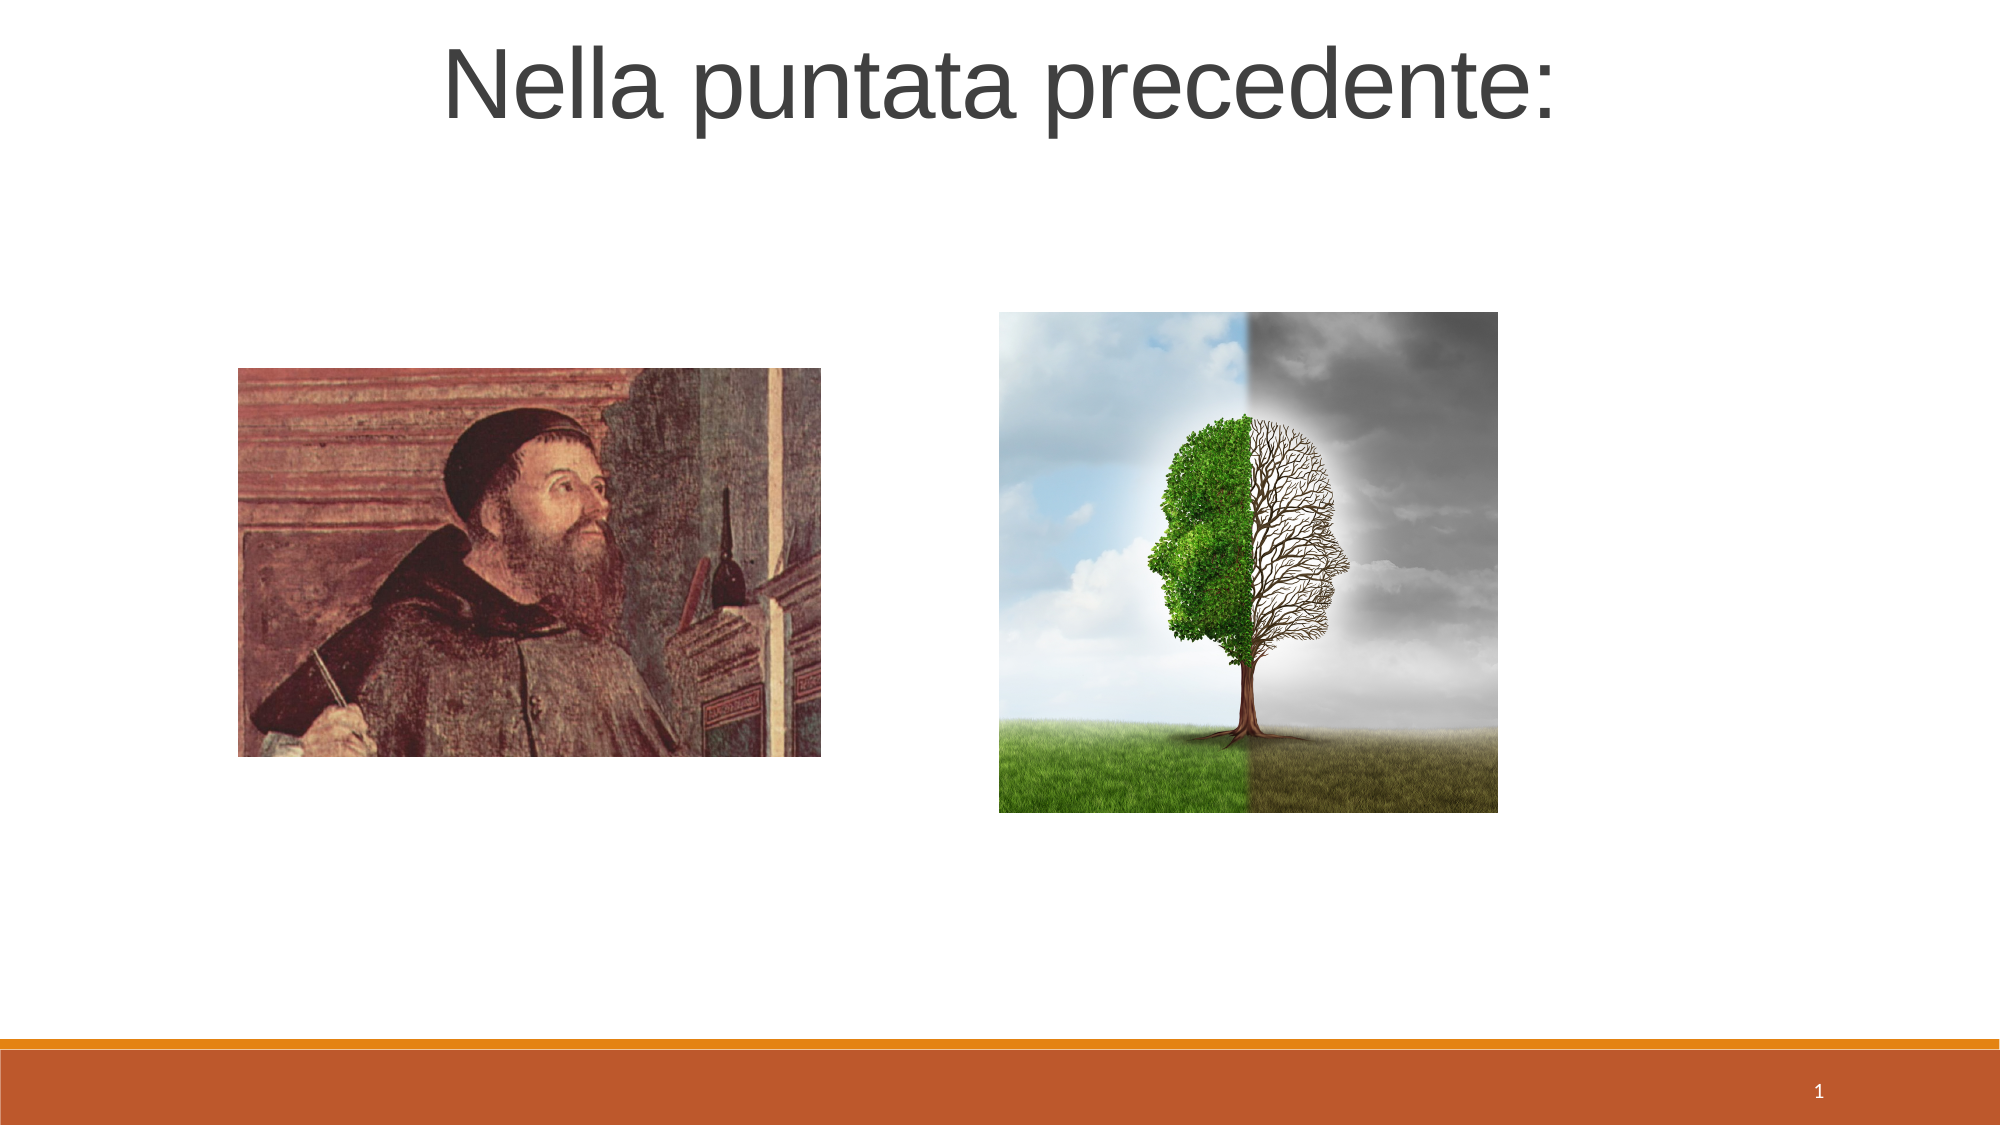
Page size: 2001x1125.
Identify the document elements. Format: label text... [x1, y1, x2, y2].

text_box Nella puntata precedente: [174, 30, 1825, 170]
slide_number 1 [1624, 1059, 1840, 1120]
picture [237, 367, 822, 757]
picture [999, 311, 1499, 814]
